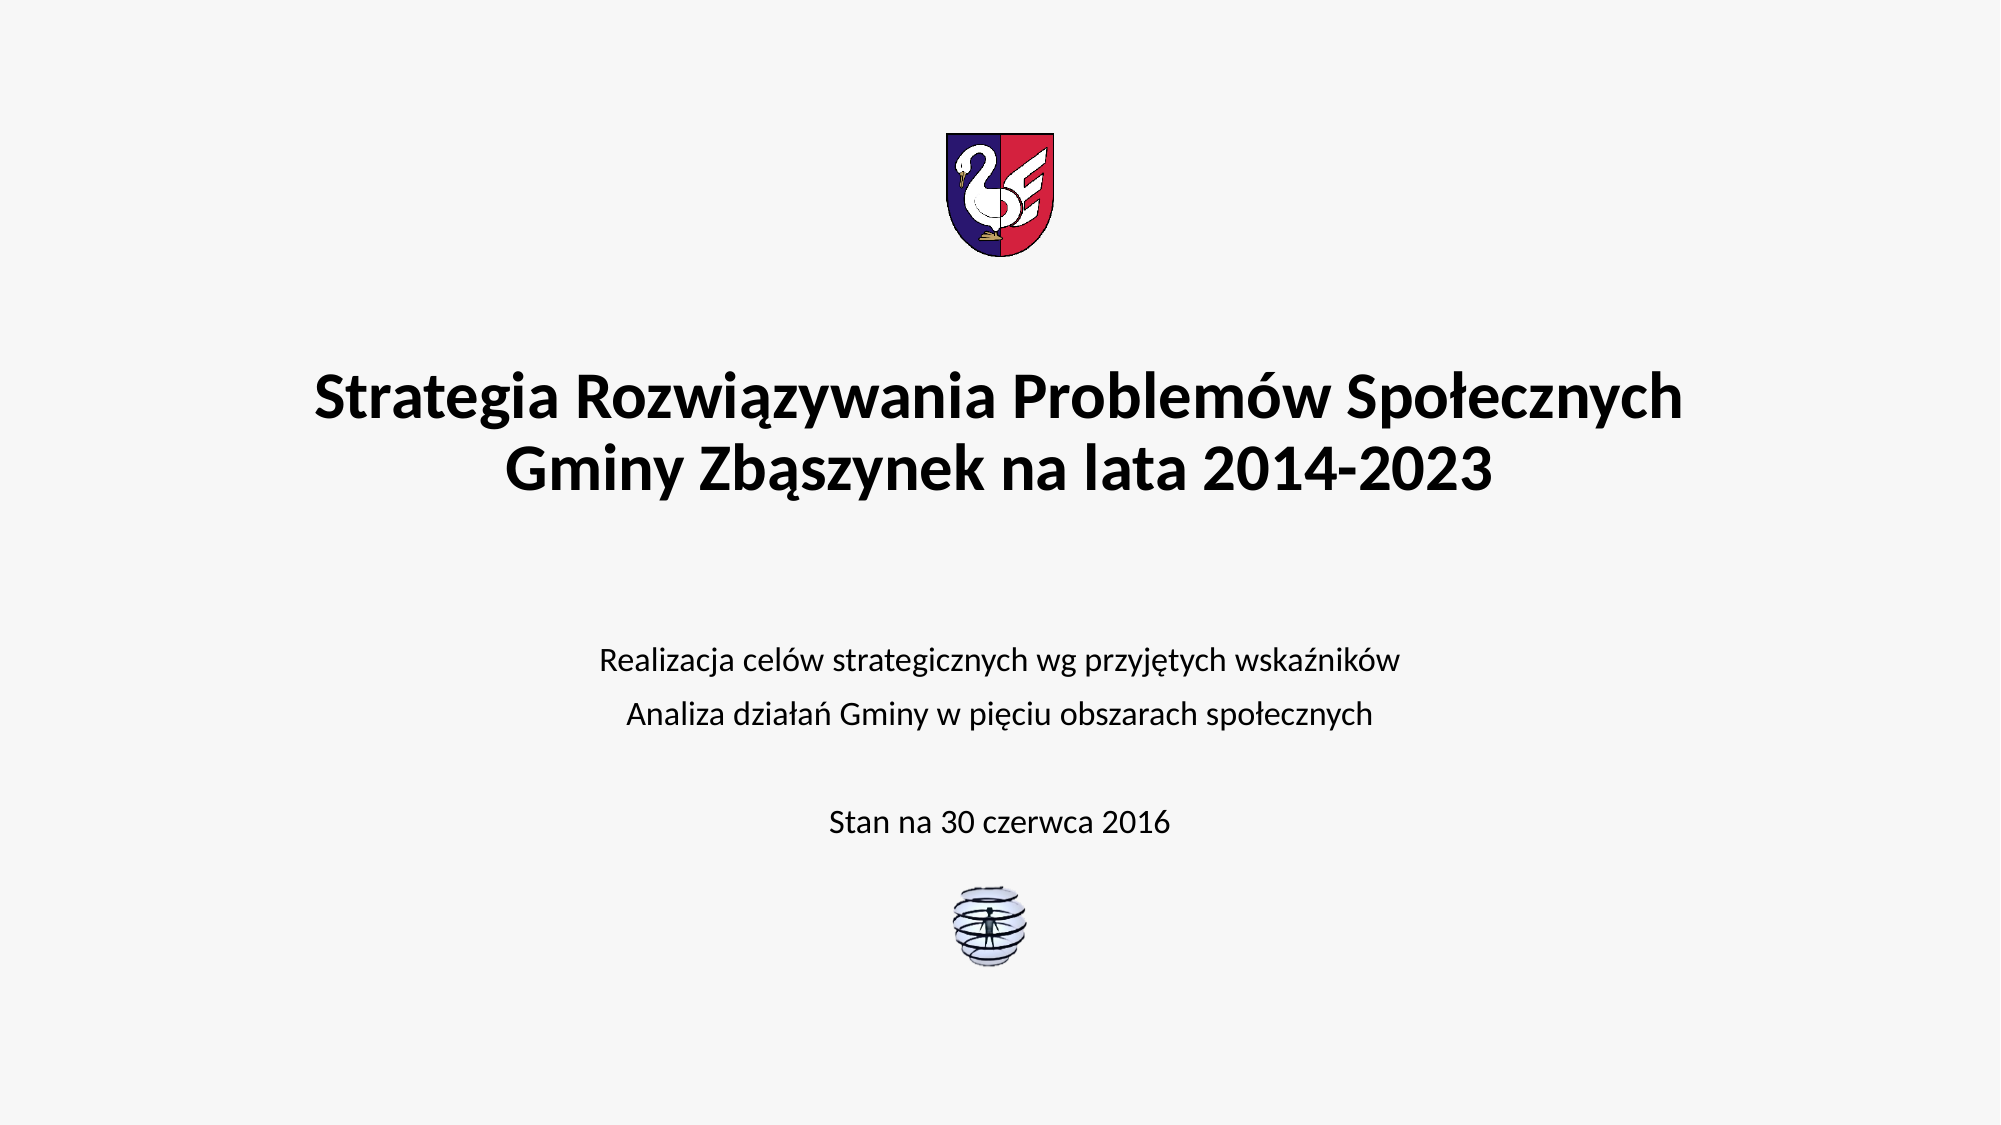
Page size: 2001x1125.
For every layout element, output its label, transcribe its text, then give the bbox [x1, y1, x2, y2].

picture [946, 133, 1054, 257]
subtitle Realizacja celów strategicznych wg przyjętych wskaźników Analiza działań Gminy w pięciu obszarach społecznych Stan na 30 czerwca 2016 [249, 634, 1750, 850]
picture [946, 881, 1033, 972]
title Strategia Rozwiązywania Problemów Społecznych Gminy Zbąszynek na lata 2014-2023 [249, 317, 1750, 513]
